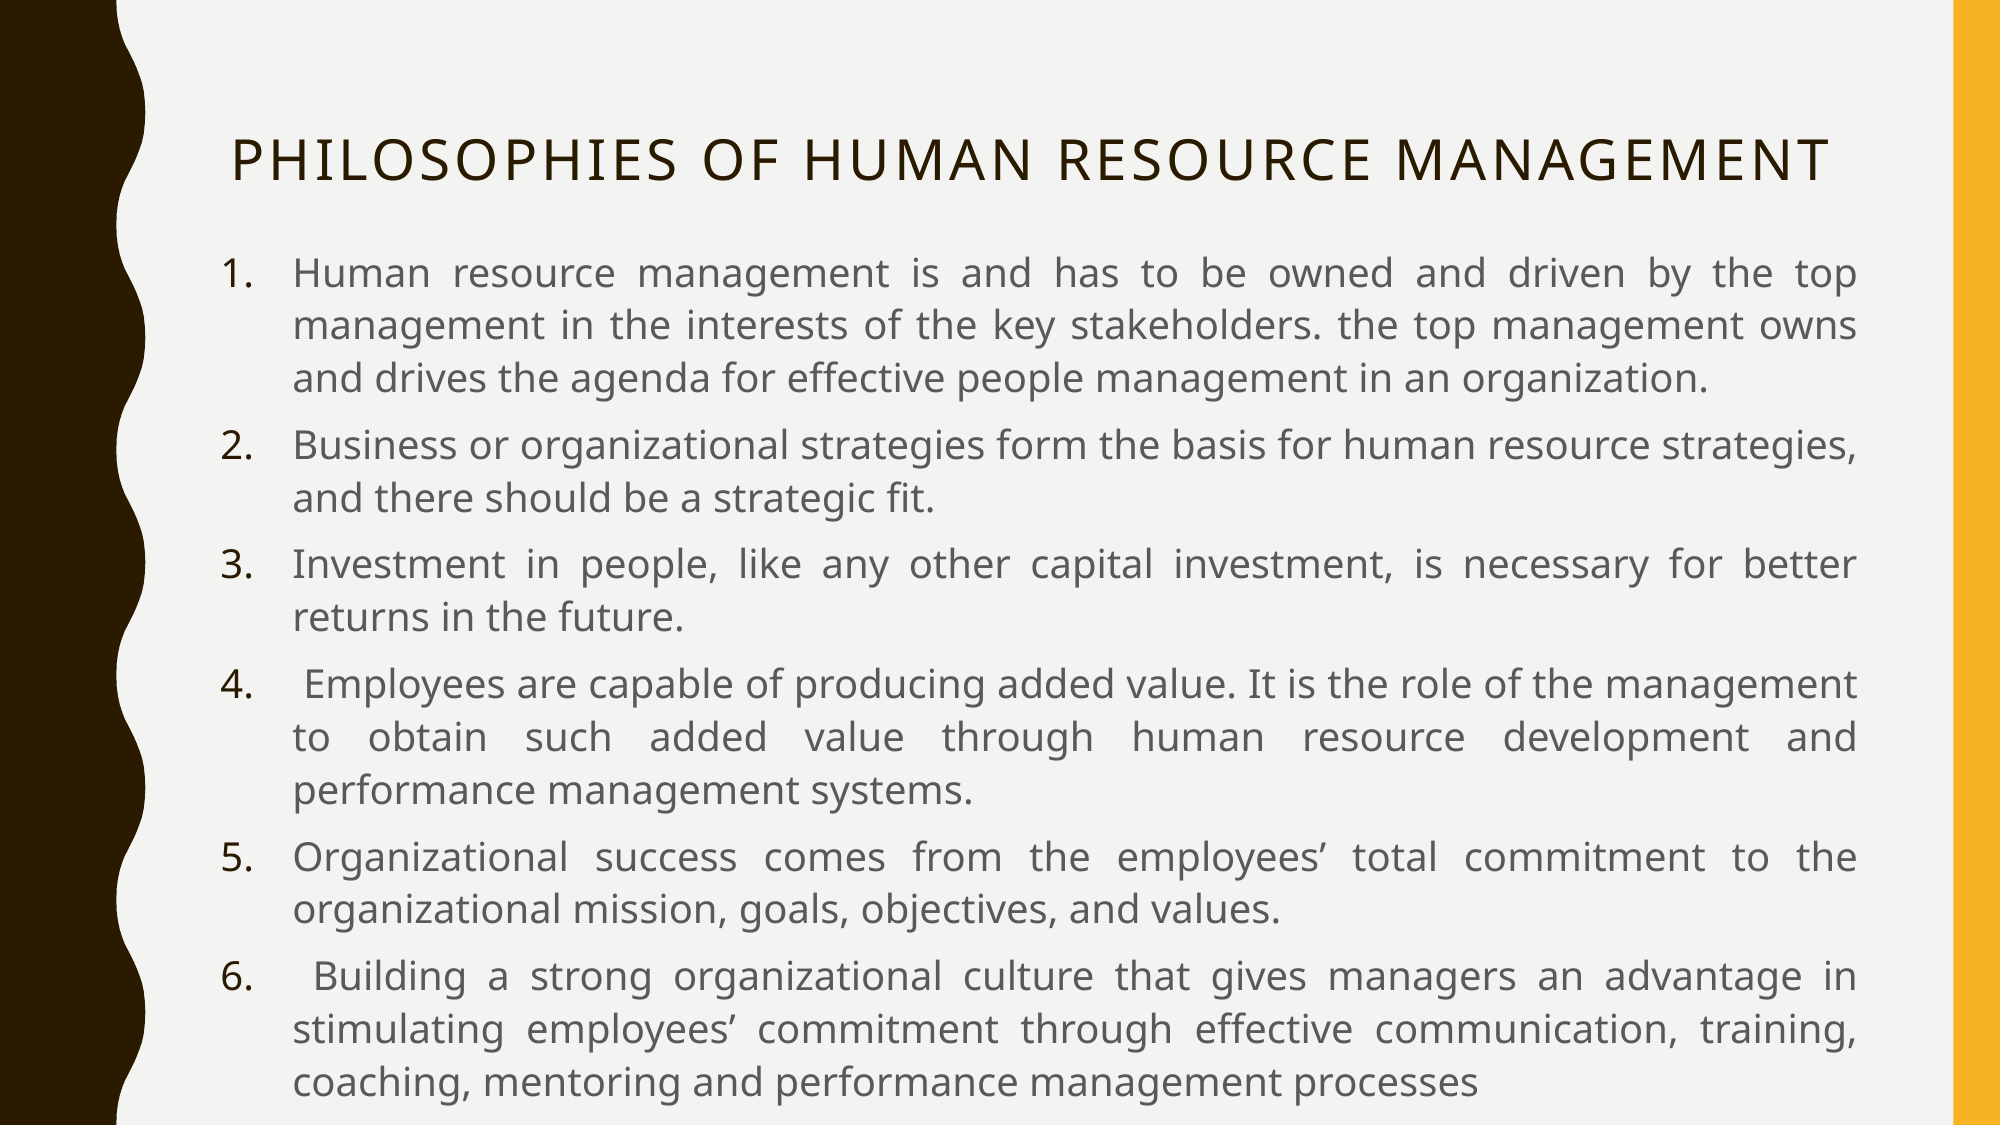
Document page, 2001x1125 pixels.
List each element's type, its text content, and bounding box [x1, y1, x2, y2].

title Philosophies of human resource management [205, 62, 1875, 218]
list Human resource management is and has to be owned and driven by the top management in the interests of the key stakeholders. the top management owns and drives the agenda for effective people management in an organization. Business or organizational strategies form the basis for human resource strategies, and there should be a strategic fit. Investment in people, like any other capital investment, is necessary for better returns in the future. Employees are capable of producing added value. It is the role of the management to obtain such added value through human resource development and performance management systems. Organizational success comes from the employees’ total commitment to the organizational mission, goals, objectives, and values. Building a strong organizational culture that gives managers an advantage in stimulating employees’ commitment through effective communication, training, coaching, mentoring and performance management processes [205, 234, 1875, 1125]
